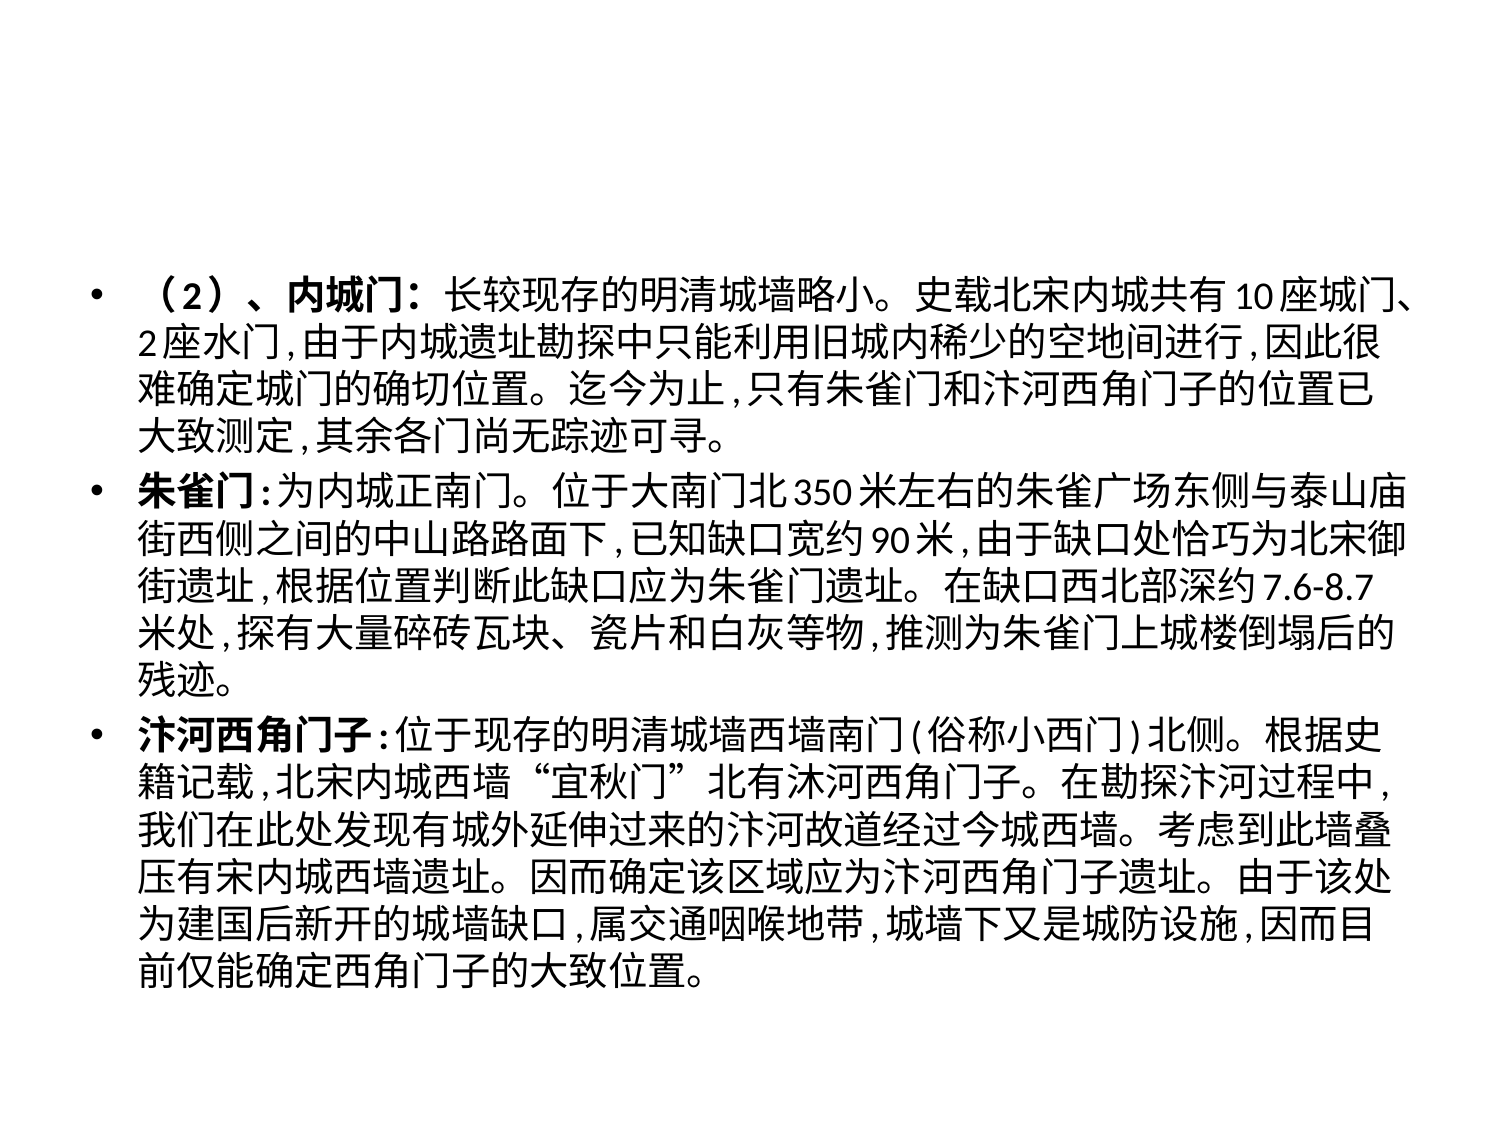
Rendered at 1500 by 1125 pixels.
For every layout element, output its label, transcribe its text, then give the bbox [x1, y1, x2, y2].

list （2）、内城门：长较现存的明清城墙略小。史载北宋内城共有10座城门、2座水门,由于内城遗址勘探中只能利用旧城内稀少的空地间进行,因此很难确定城门的确切位置。迄今为止,只有朱雀门和汴河西角门子的位置已大致测定,其余各门尚无踪迹可寻。 朱雀门:为内城正南门。位于大南门北350米左右的朱雀广场东侧与泰山庙街西侧之间的中山路路面下,已知缺口宽约90米,由于缺口处恰巧为北宋御街遗址,根据位置判断此缺口应为朱雀门遗址。在缺口西北部深约7.6-8.7米处,探有大量碎砖瓦块、瓷片和白灰等物,推测为朱雀门上城楼倒塌后的残迹。 汴河西角门子:位于现存的明清城墙西墙南门(俗称小西门)北侧。根据史籍记载,北宋内城西墙“宜秋门”北有沐河西角门子。在勘探汴河过程中,我们在此处发现有城外延伸过来的汴河故道经过今城西墙。考虑到此墙叠压有宋内城西墙遗址。因而确定该区域应为汴河西角门子遗址。由于该处为建国后新开的城墙缺口,属交通咽喉地带,城墙下又是城防设施,因而目前仅能确定西角门子的大致位置。 [75, 262, 1425, 1005]
